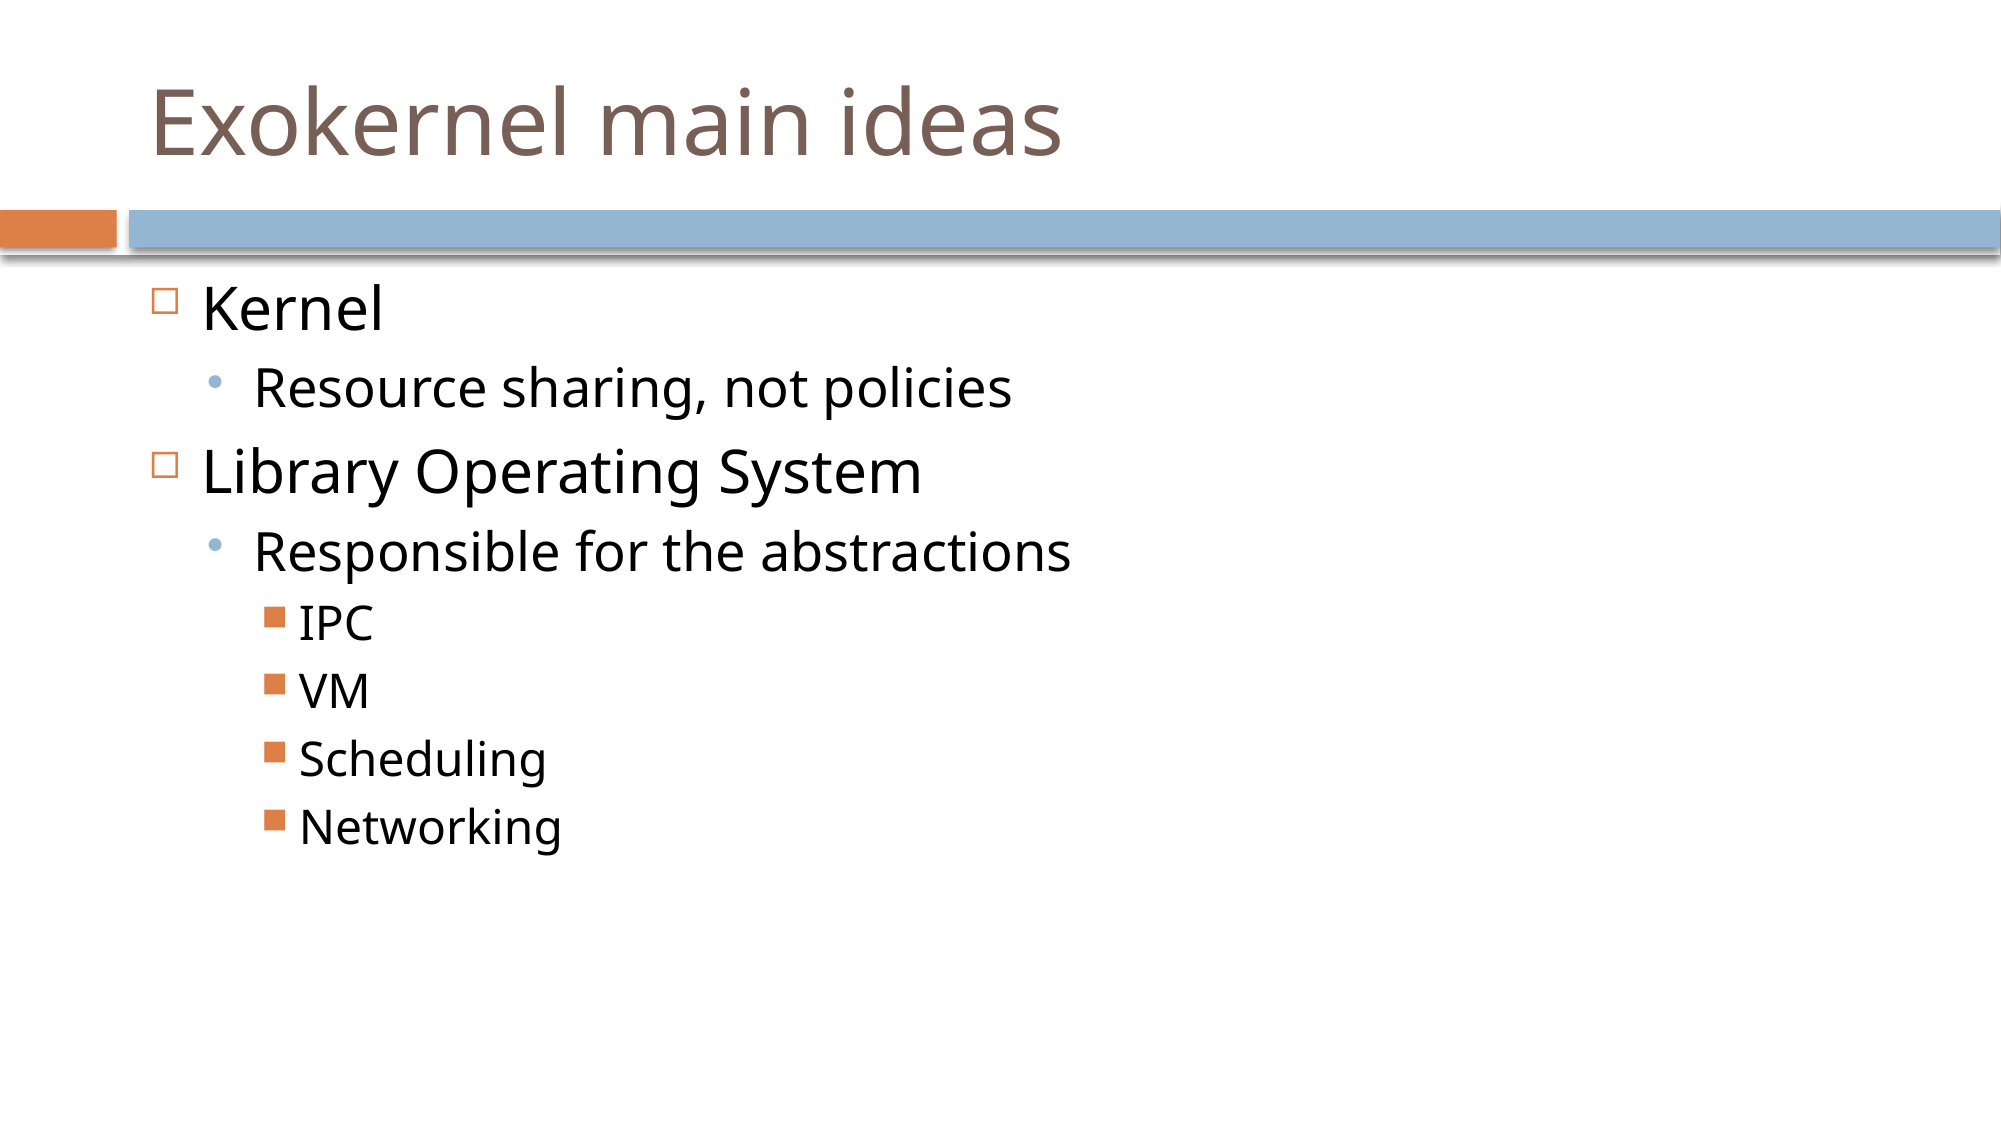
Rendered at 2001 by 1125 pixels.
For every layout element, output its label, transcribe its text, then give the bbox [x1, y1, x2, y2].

title Exokernel main ideas [133, 37, 1918, 200]
list Kernel Resource sharing, not policies Library Operating System Responsible for the abstractions IPC VM Scheduling Networking [133, 262, 1918, 1000]
